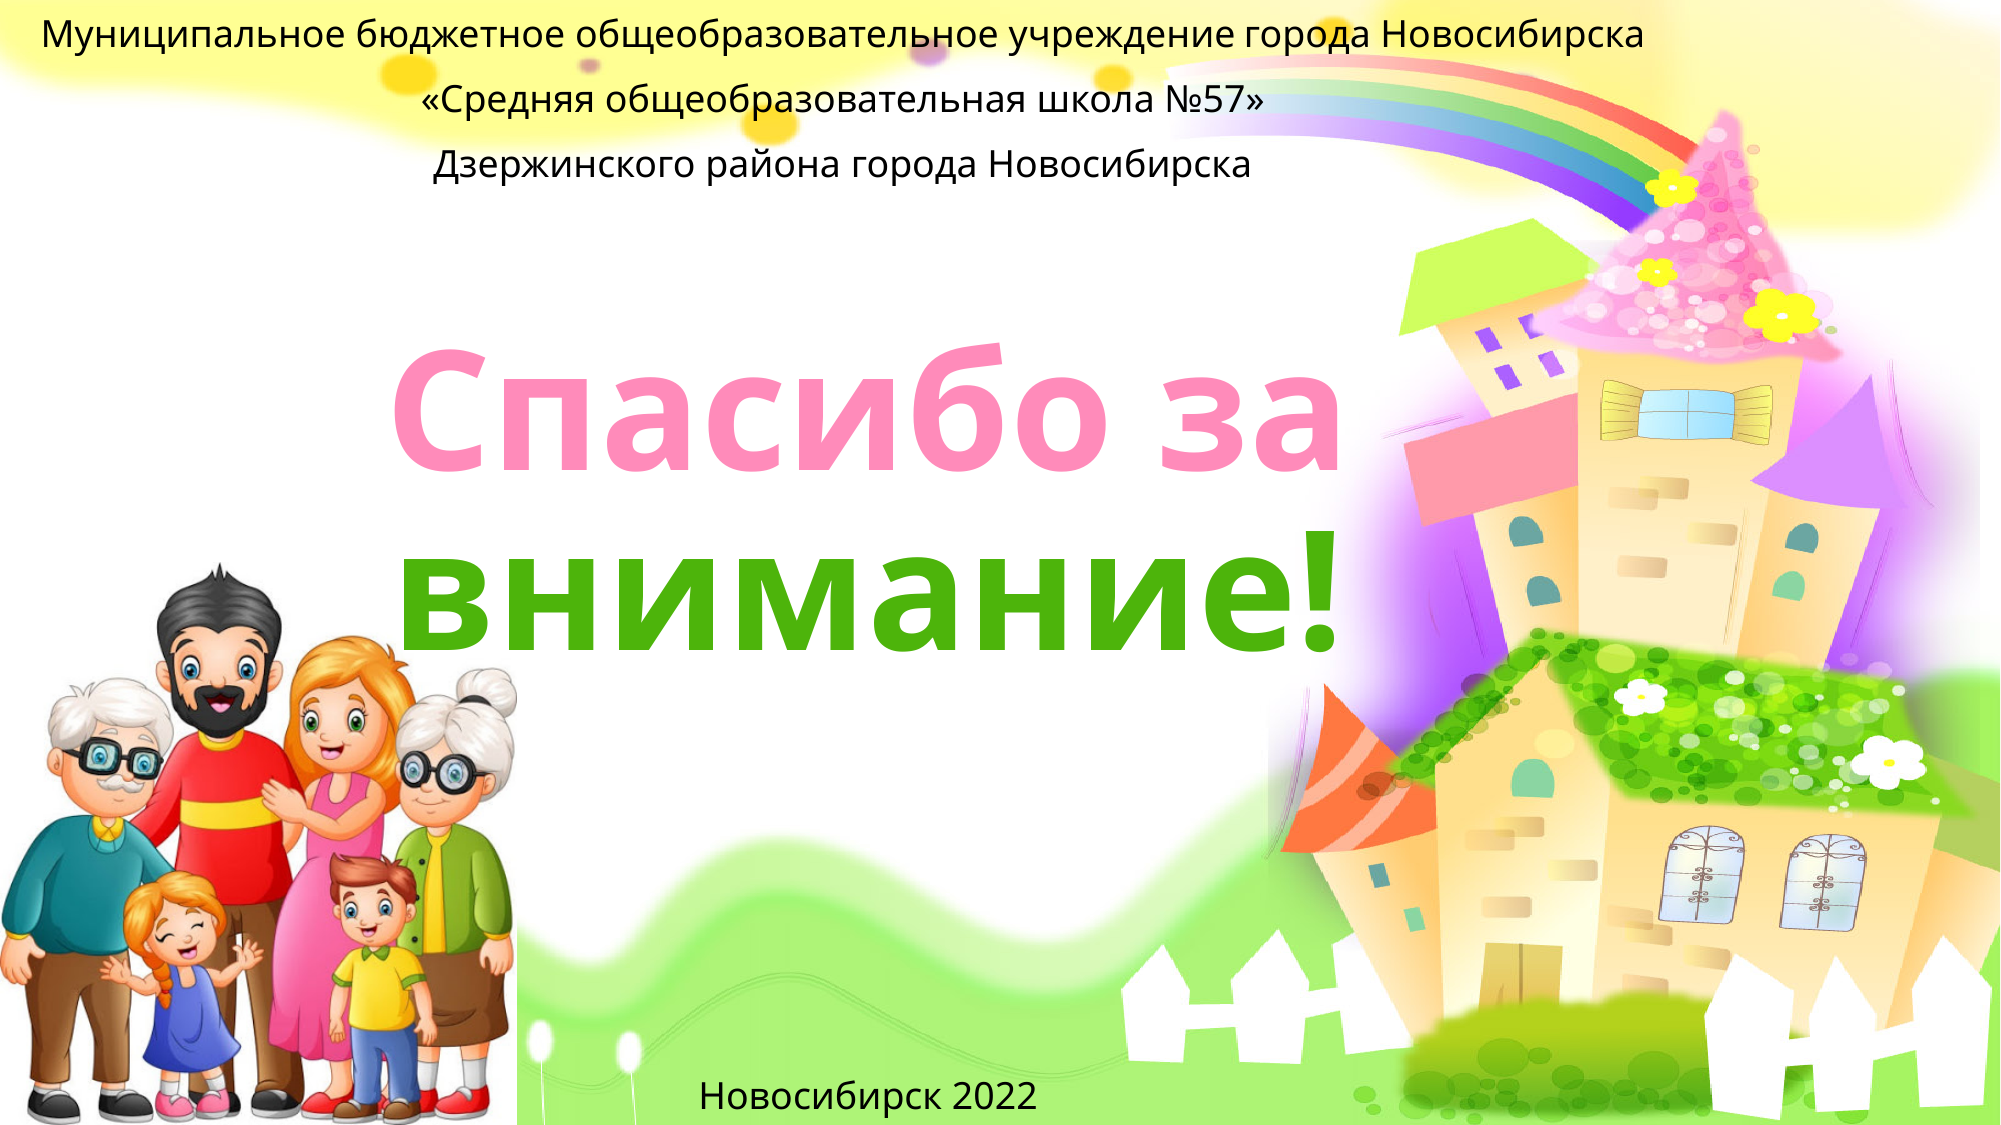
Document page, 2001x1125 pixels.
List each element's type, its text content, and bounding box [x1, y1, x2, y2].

text_box Новосибирск 2022 [517, 1064, 1369, 1125]
picture [0, 0, 2001, 1125]
title Спасибо за внимание! [118, 302, 1619, 695]
text_box Муниципальное бюджетное общеобразовательное учреждение города Новосибирска «Средняя общеобразовательная школа №57» Дзержинского района города Новосибирска [0, 0, 1750, 193]
